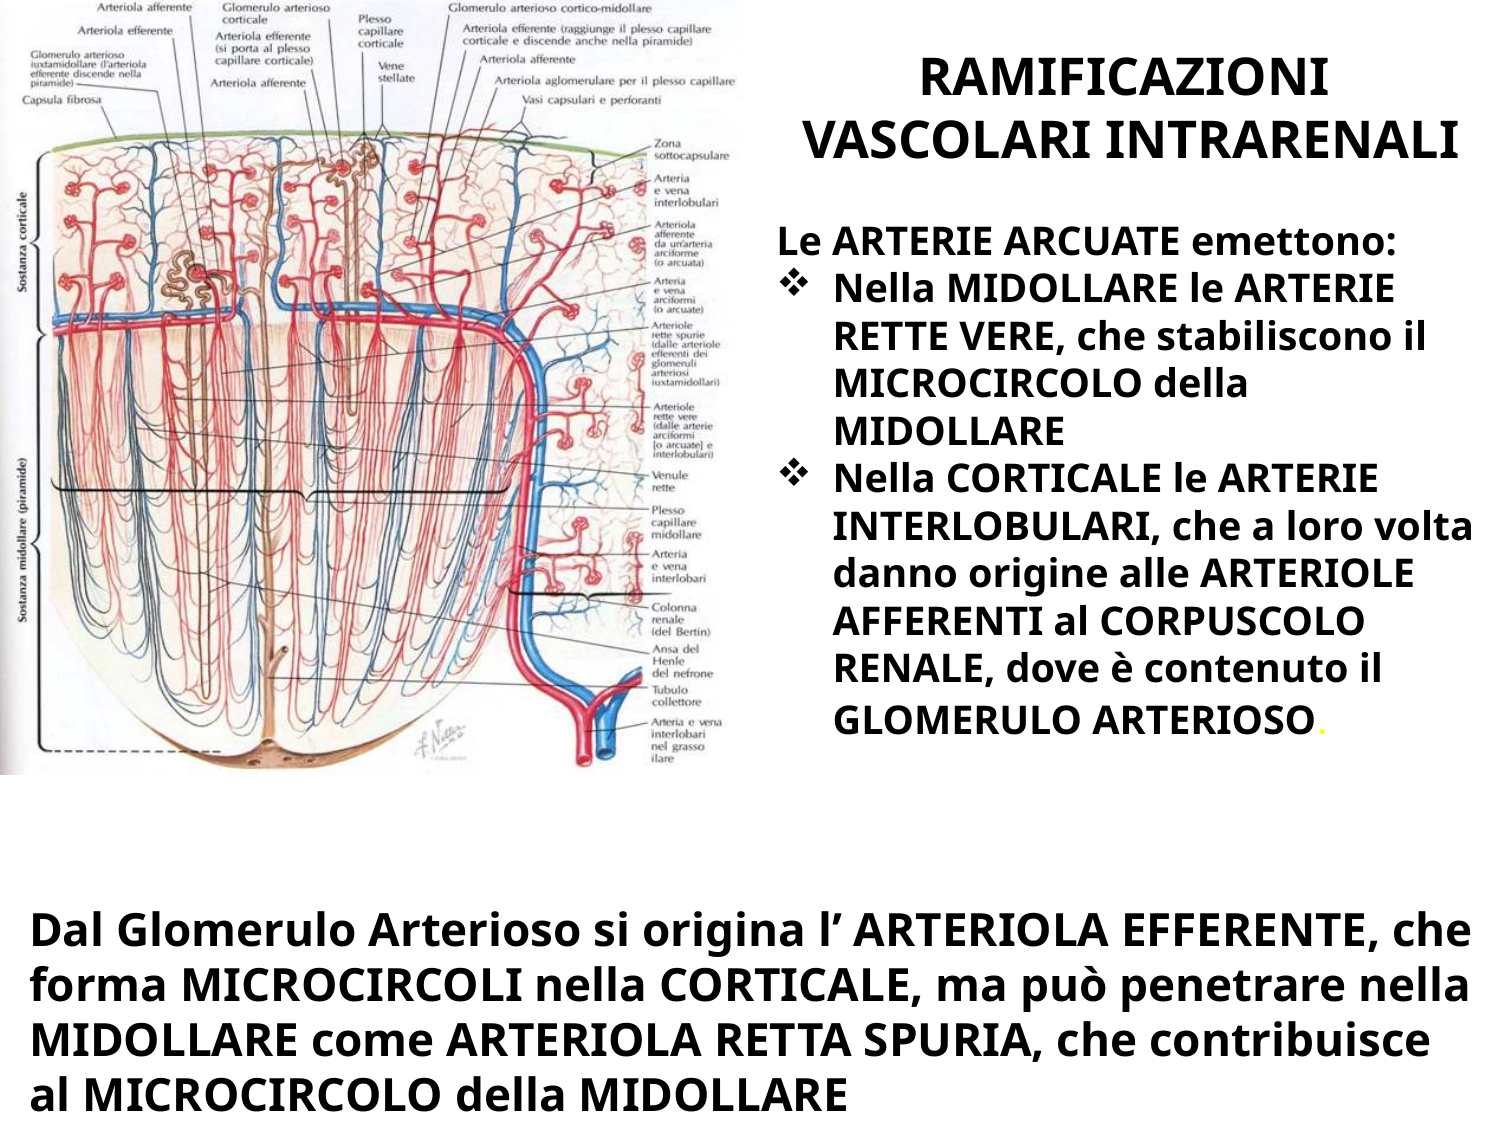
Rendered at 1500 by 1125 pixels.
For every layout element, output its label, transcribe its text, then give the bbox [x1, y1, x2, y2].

text_box Le ARTERIE ARCUATE emettono: Nella MIDOLLARE le ARTERIE RETTE VERE, che stabiliscono il MICROCIRCOLO della MIDOLLARE Nella CORTICALE le ARTERIE INTERLOBULARI, che a loro volta danno origine alle ARTERIOLE AFFERENTI al CORPUSCOLO RENALE, dove è contenuto il GLOMERULO ARTERIOSO. [761, 208, 1500, 751]
picture [0, 0, 745, 775]
title RAMIFICAZIONI VASCOLARI INTRARENALI [761, 31, 1500, 181]
text_box Dal Glomerulo Arterioso si origina l’ ARTERIOLA EFFERENTE, che forma MICROCIRCOLI nella CORTICALE, ma può penetrare nella MIDOLLARE come ARTERIOLA RETTA SPURIA, che contribuisce al MICROCIRCOLO della MIDOLLARE [14, 893, 1500, 1125]
